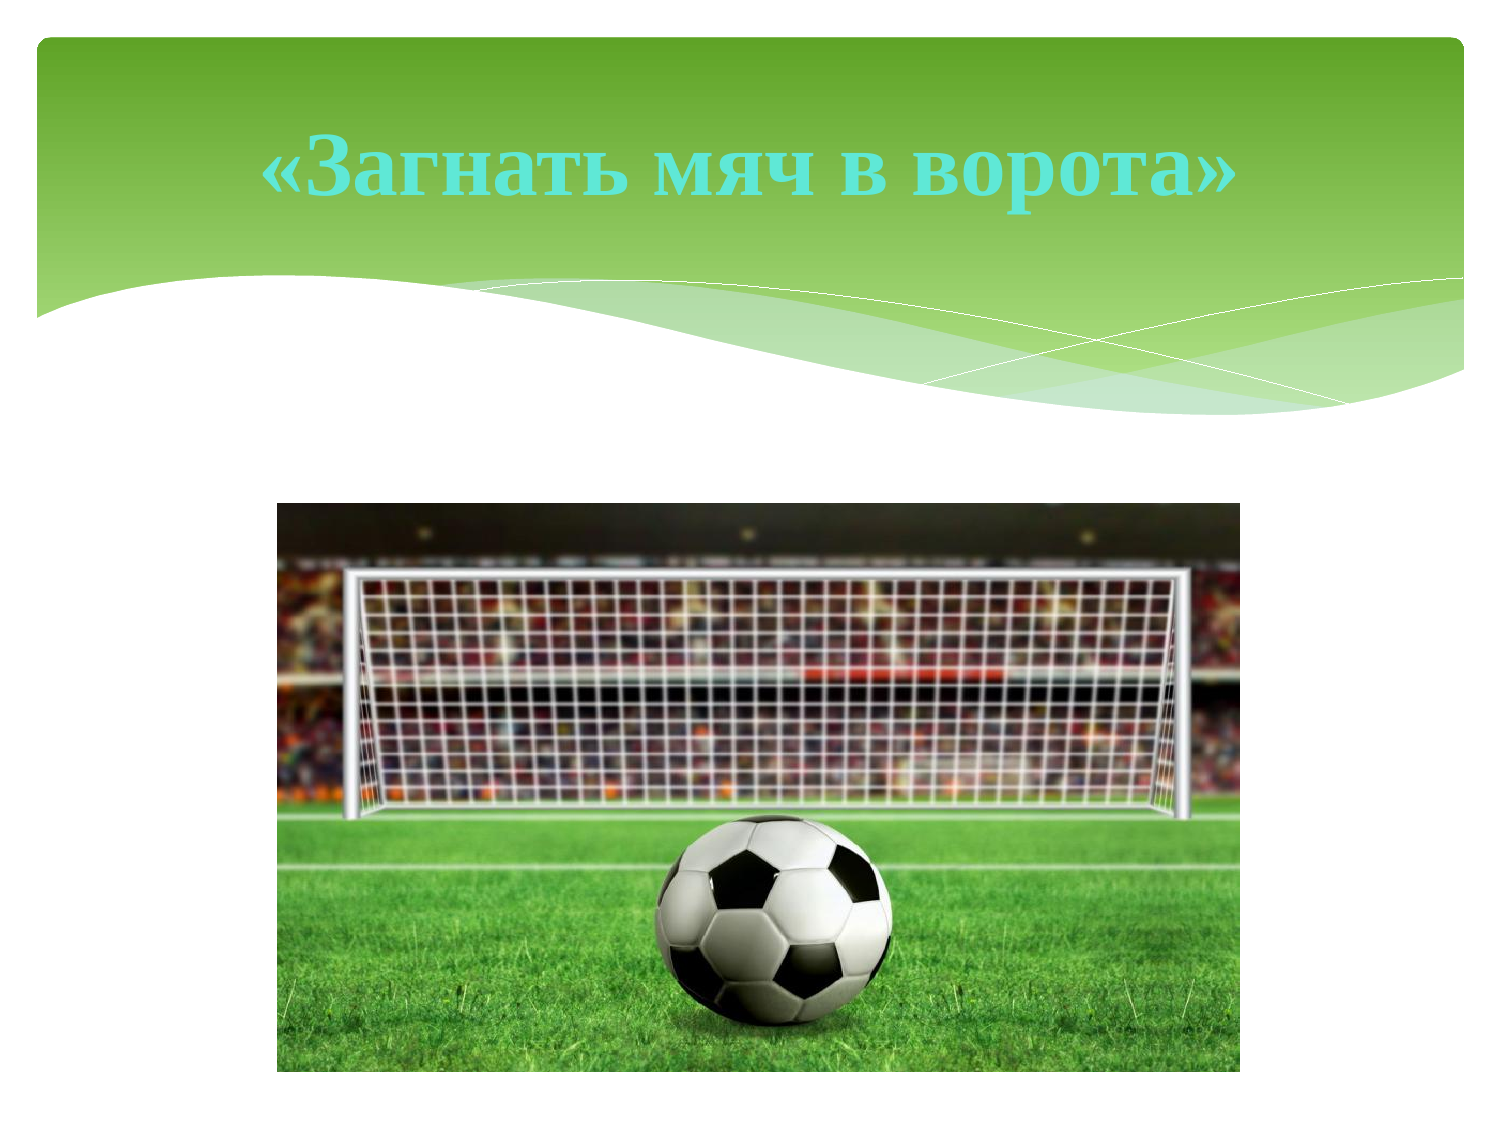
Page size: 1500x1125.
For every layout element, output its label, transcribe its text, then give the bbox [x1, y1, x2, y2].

picture [277, 503, 1240, 1073]
title «Загнать мяч в ворота» [75, 55, 1425, 261]
